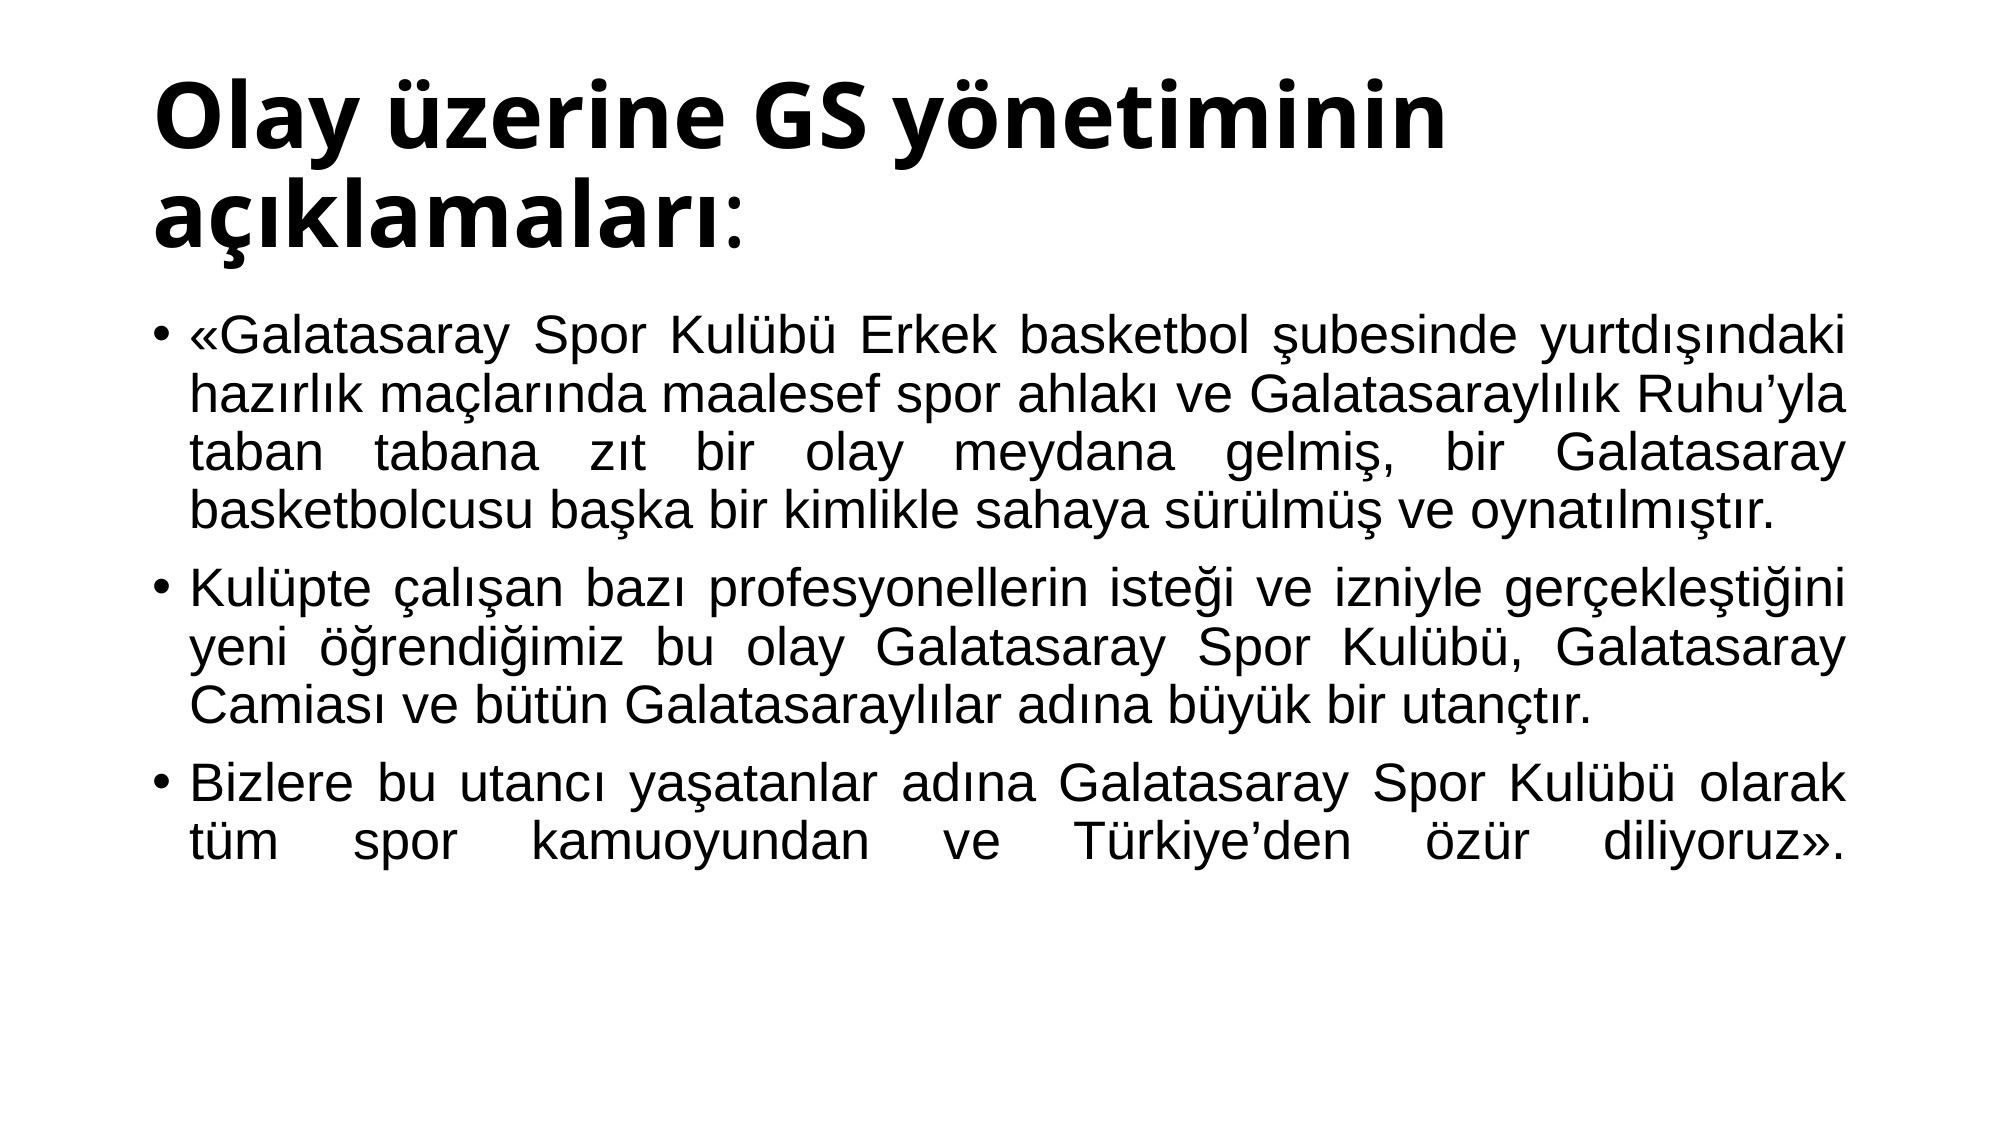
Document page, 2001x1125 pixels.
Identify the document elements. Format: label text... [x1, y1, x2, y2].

title Olay üzerine GS yönetiminin açıklamaları: [137, 59, 1863, 278]
list «Galatasaray Spor Kulübü Erkek basketbol şubesinde yurtdışındaki hazırlık maçlarında maalesef spor ahlakı ve Galatasaraylılık Ruhu’yla taban tabana zıt bir olay meydana gelmiş, bir Galatasaray basketbolcusu başka bir kimlikle sahaya sürülmüş ve oynatılmıştır. Kulüpte çalışan bazı profesyonellerin isteği ve izniyle gerçekleştiğini yeni öğrendiğimiz bu olay Galatasaray Spor Kulübü, Galatasaray Camiası ve bütün Galatasaraylılar adına büyük bir utançtır. Bizlere bu utancı yaşatanlar adına Galatasaray Spor Kulübü olarak tüm spor kamuoyundan ve Türkiye’den özür diliyoruz». [137, 299, 1863, 1014]
